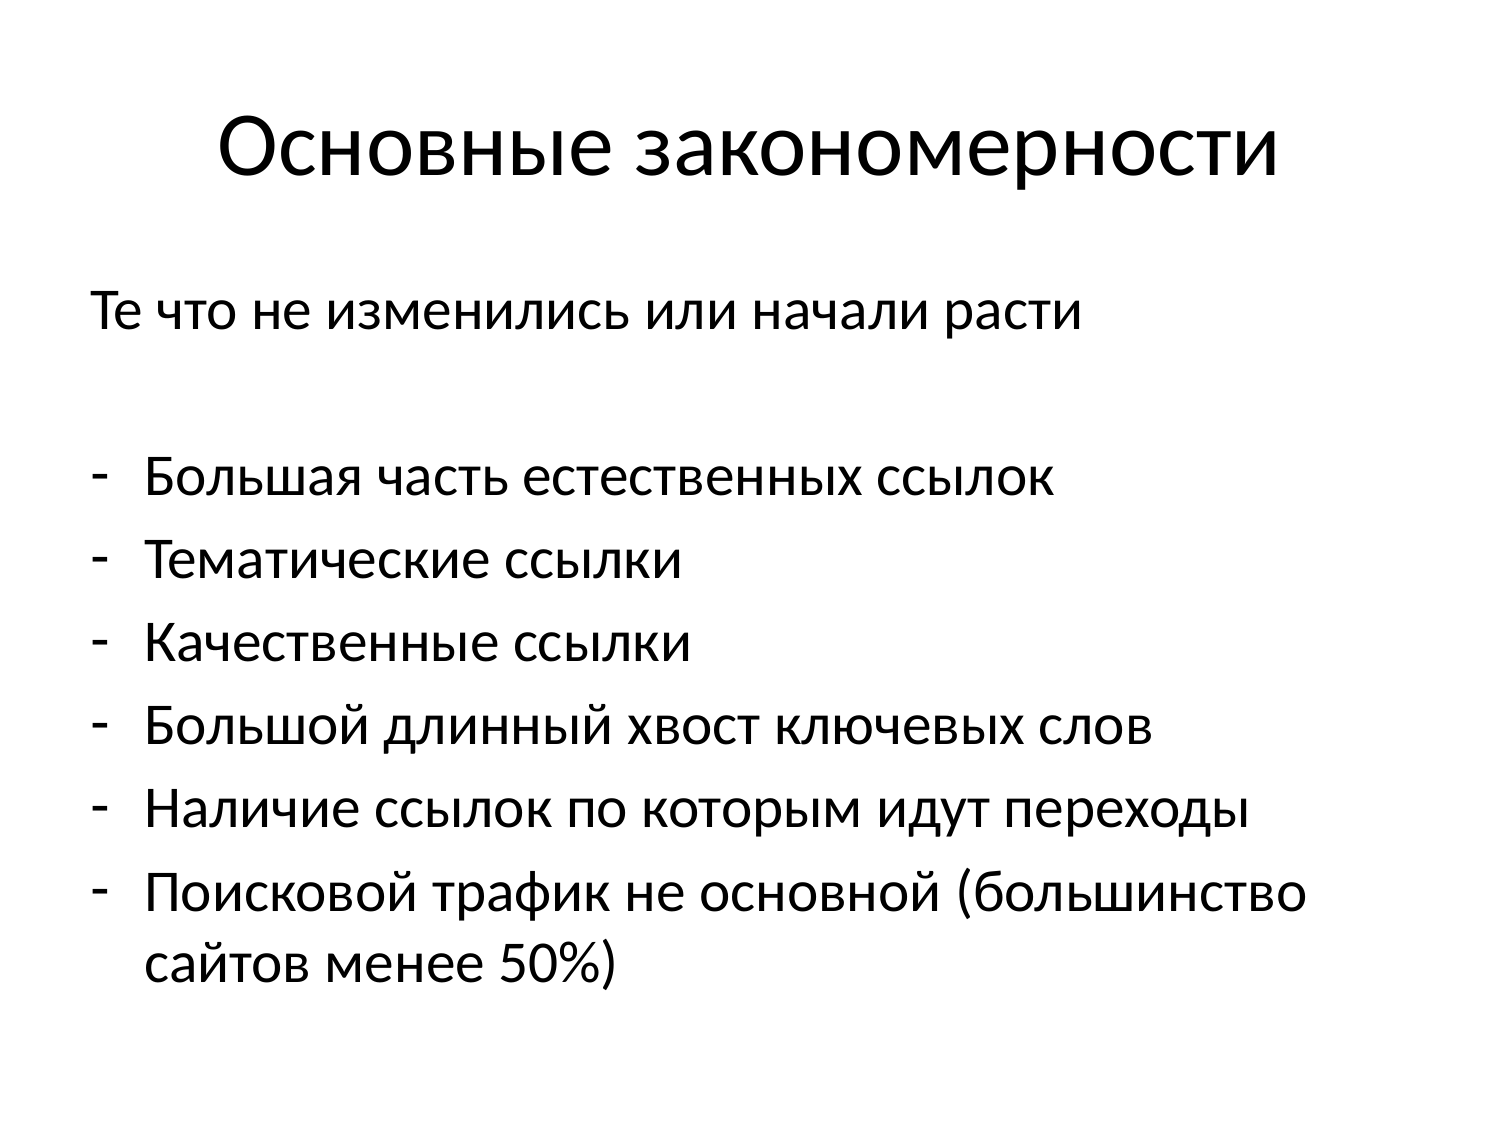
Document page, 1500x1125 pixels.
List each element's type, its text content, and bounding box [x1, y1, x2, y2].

title Основные закономерности [75, 45, 1425, 233]
list Те что не изменились или начали расти Большая часть естественных ссылок Тематические ссылки Качественные ссылки Большой длинный хвост ключевых слов Наличие ссылок по которым идут переходы Поисковой трафик не основной (большинство сайтов менее 50%) [75, 262, 1425, 1005]
